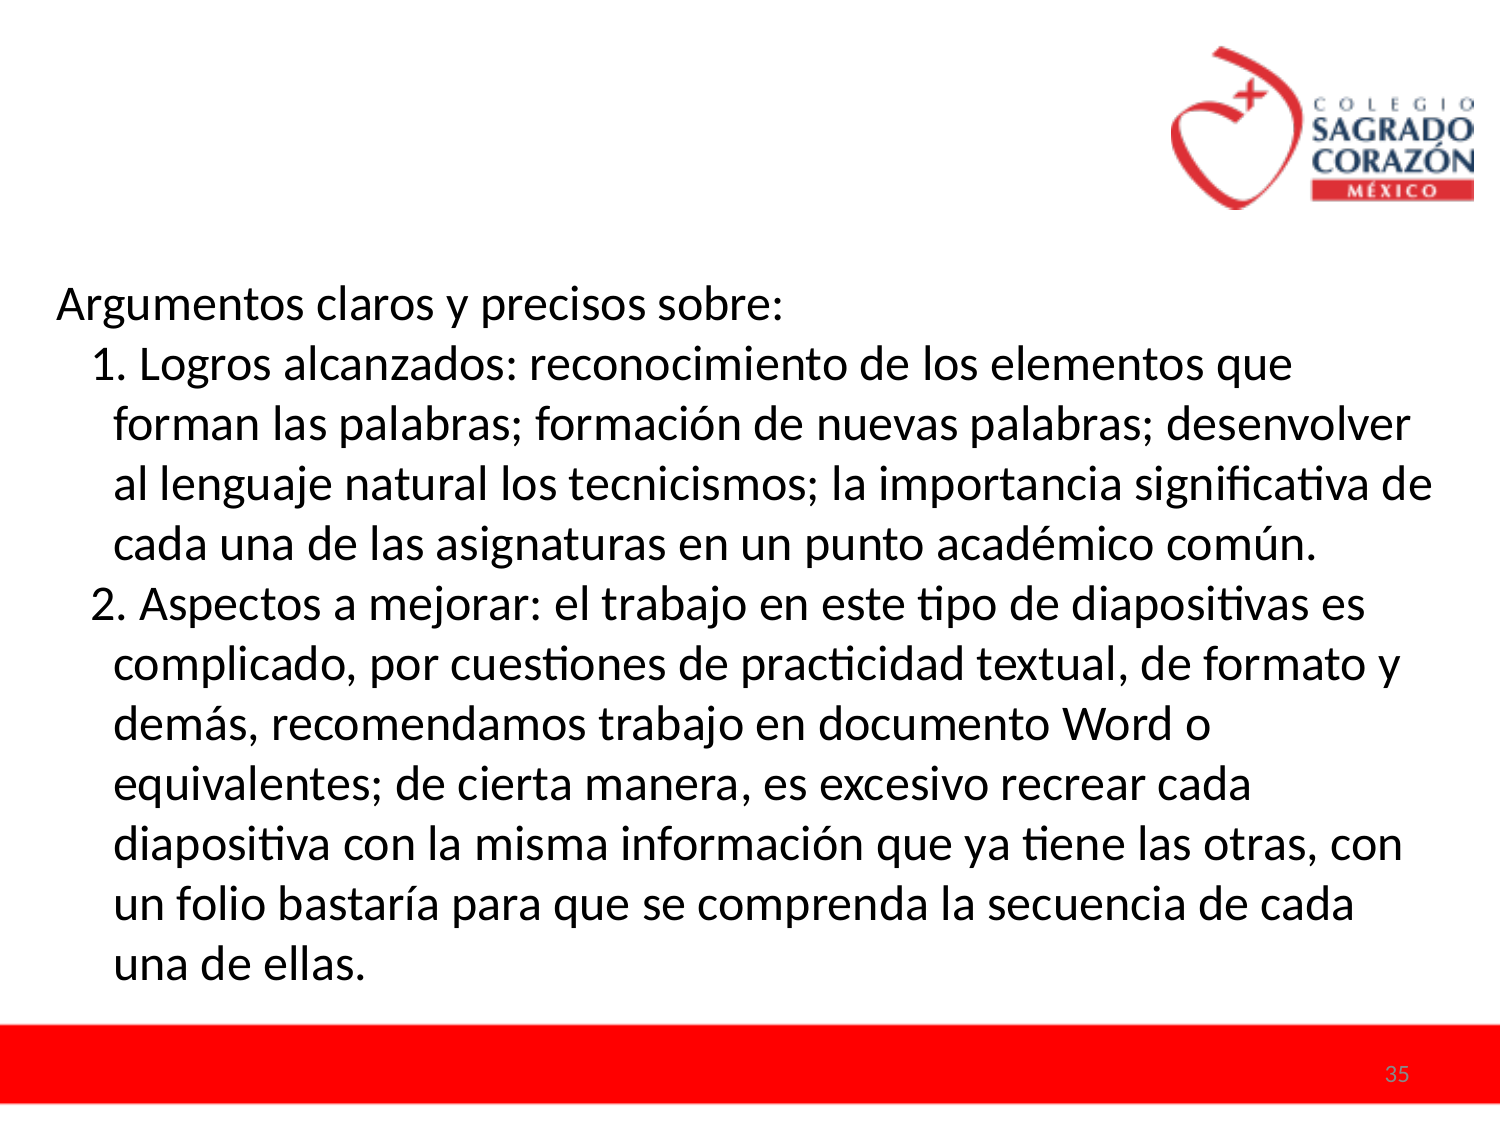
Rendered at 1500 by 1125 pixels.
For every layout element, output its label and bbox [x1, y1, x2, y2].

text_box [0, 24, 1500, 1123]
